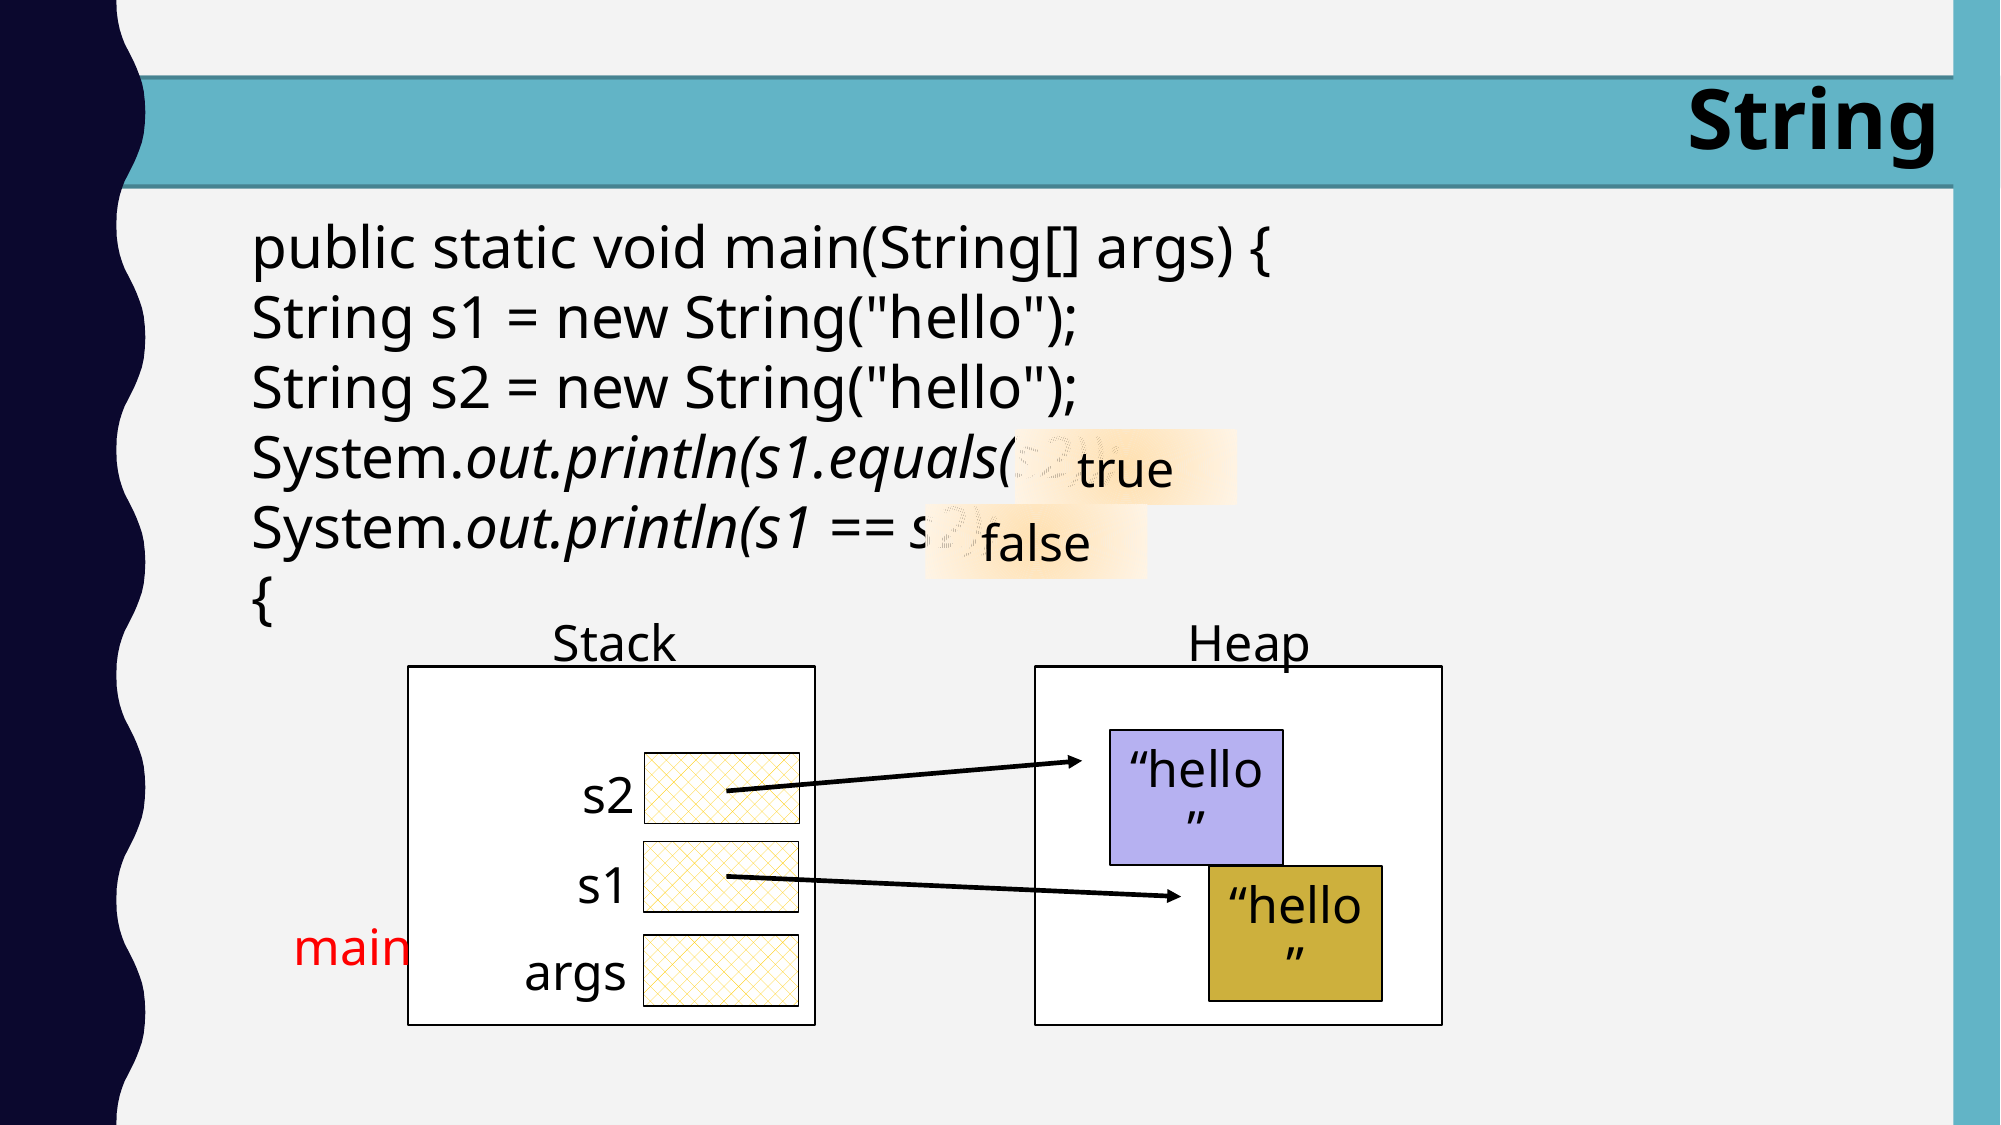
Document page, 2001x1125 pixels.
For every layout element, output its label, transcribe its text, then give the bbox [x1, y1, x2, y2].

text_box [643, 935, 799, 1007]
text_box [407, 665, 816, 1026]
text_box Stack [538, 638, 692, 679]
text_box “hello” [1109, 730, 1283, 866]
text_box args [509, 932, 643, 1008]
text_box [1034, 665, 1443, 1026]
text_box Heap [1173, 604, 1327, 679]
text_box public static void main(String[] args) { String s1 = new String("hello"); String s2 = new String("hello"); System.out.println(s1.equals(s2)); System.out.println(s1 == s2); { [236, 203, 1319, 638]
text_box String [236, 58, 1955, 304]
text_box true [1015, 429, 1238, 505]
picture [117, 0, 1953, 1125]
text_box [535, 243, 1811, 1067]
text_box “hello” [1209, 866, 1383, 1002]
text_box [726, 760, 1083, 791]
text_box [643, 841, 799, 913]
text_box [644, 752, 800, 824]
text_box false [925, 504, 1148, 579]
text_box s2 [567, 756, 650, 831]
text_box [726, 876, 1182, 897]
text_box main [279, 907, 428, 983]
text_box s1 [562, 846, 645, 922]
